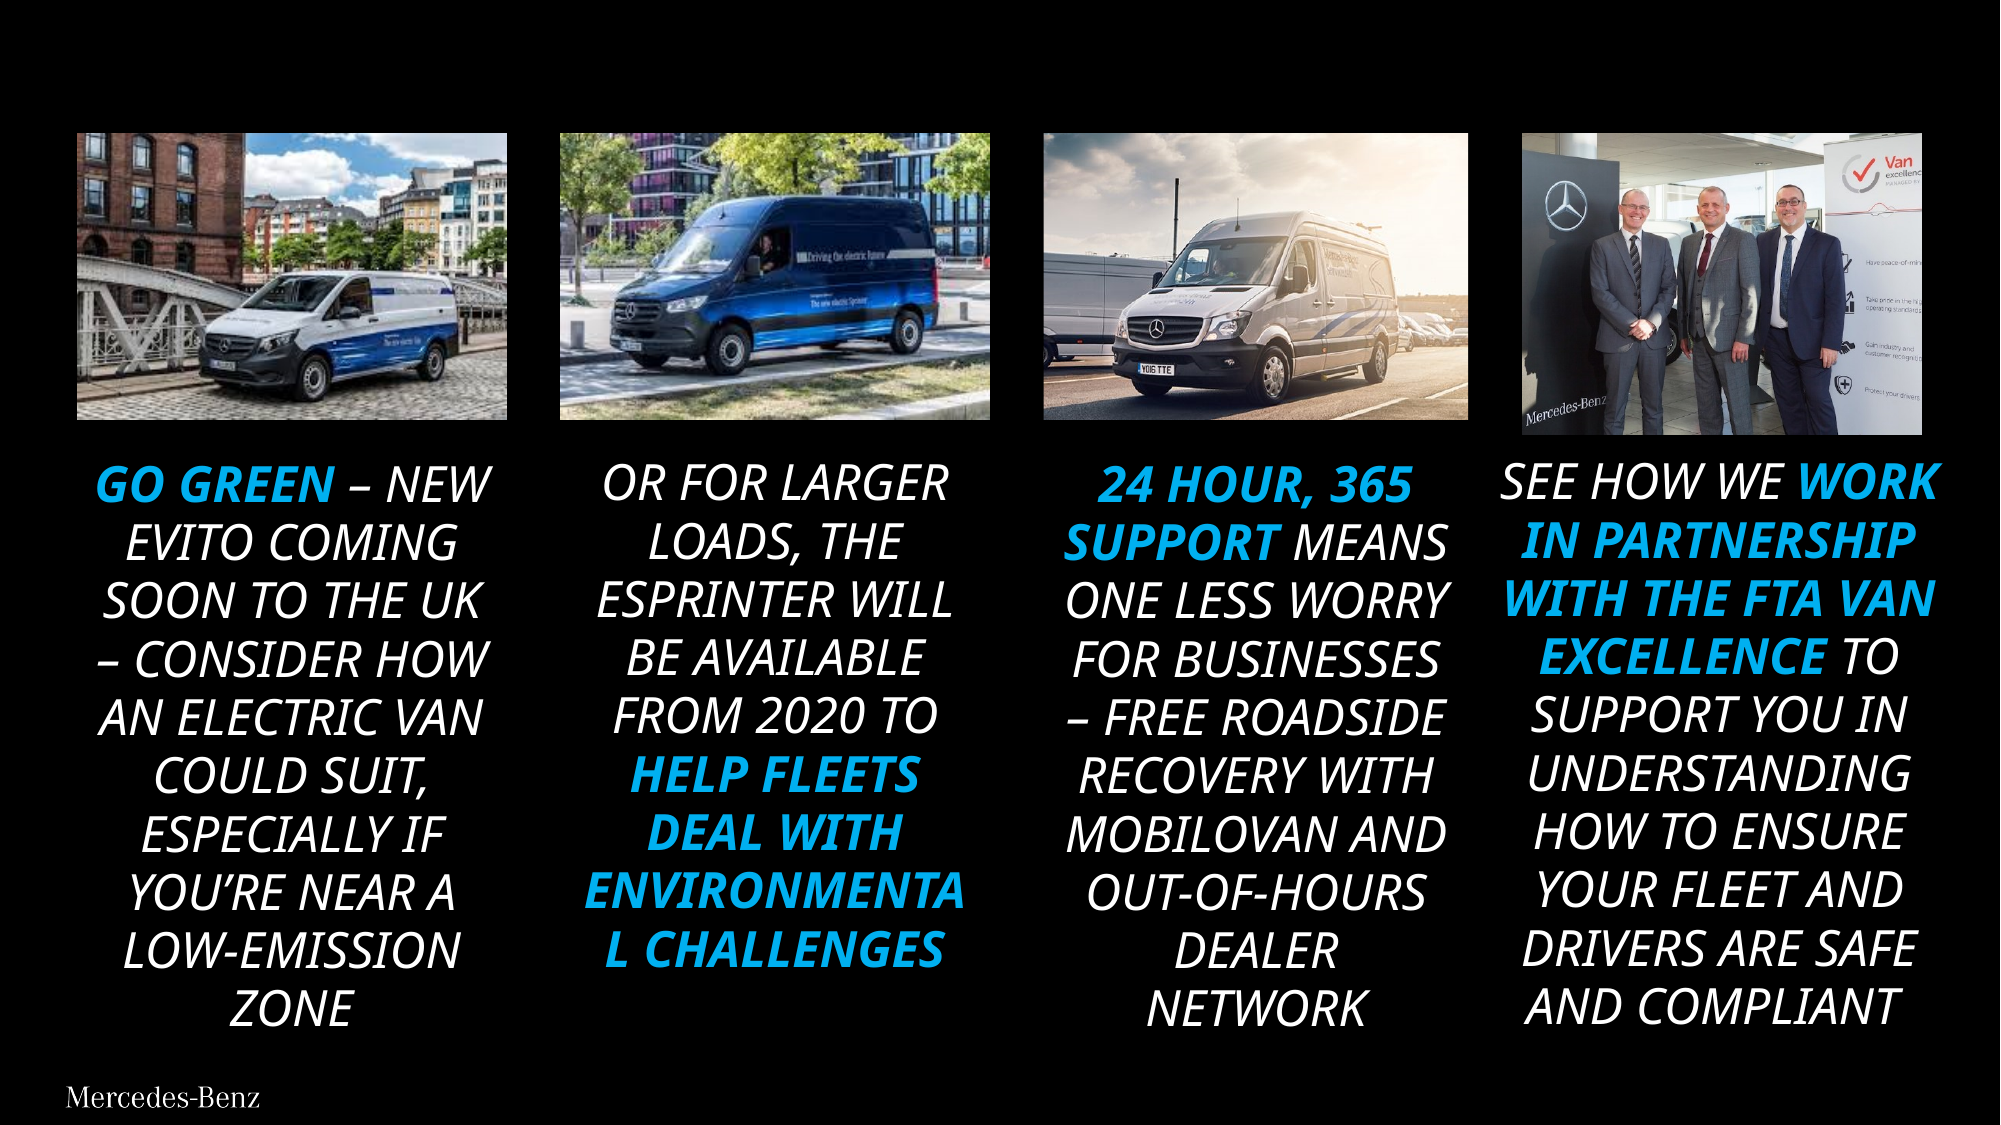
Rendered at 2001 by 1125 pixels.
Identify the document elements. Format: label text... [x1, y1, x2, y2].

picture [1521, 133, 1923, 435]
text_box SEE HOW WE WORK IN PARTNERSHIP WITH THE FTA VAN EXCELLENCE TO SUPPORT YOU IN UNDERSTANDING HOW TO ENSURE YOUR FLEET AND DRIVERS ARE SAFE AND COMPLIANT [1472, 444, 1967, 1042]
picture [560, 133, 990, 420]
picture [1043, 133, 1469, 421]
picture [76, 133, 507, 420]
text_box 24 HOUR, 365 SUPPORT MEANS ONE LESS WORRY FOR BUSINESSES – FREE ROADSIDE RECOVERY WITH MOBILOVAN AND OUT-OF-HOURS DEALER NETWORK [1043, 446, 1469, 1045]
text_box GO GREEN – NEW EVITO COMING SOON TO THE UK – CONSIDER HOW AN ELECTRIC VAN COULD SUIT, ESPECIALLY IF YOU’RE NEAR A LOW-EMISSION ZONE [76, 446, 507, 1045]
text_box OR FOR LARGER LOADS, THE ESPRINTER WILL BE AVAILABLE FROM 2020 TO HELP FLEETS DEAL WITH ENVIRONMENTAL CHALLENGES [560, 445, 990, 985]
